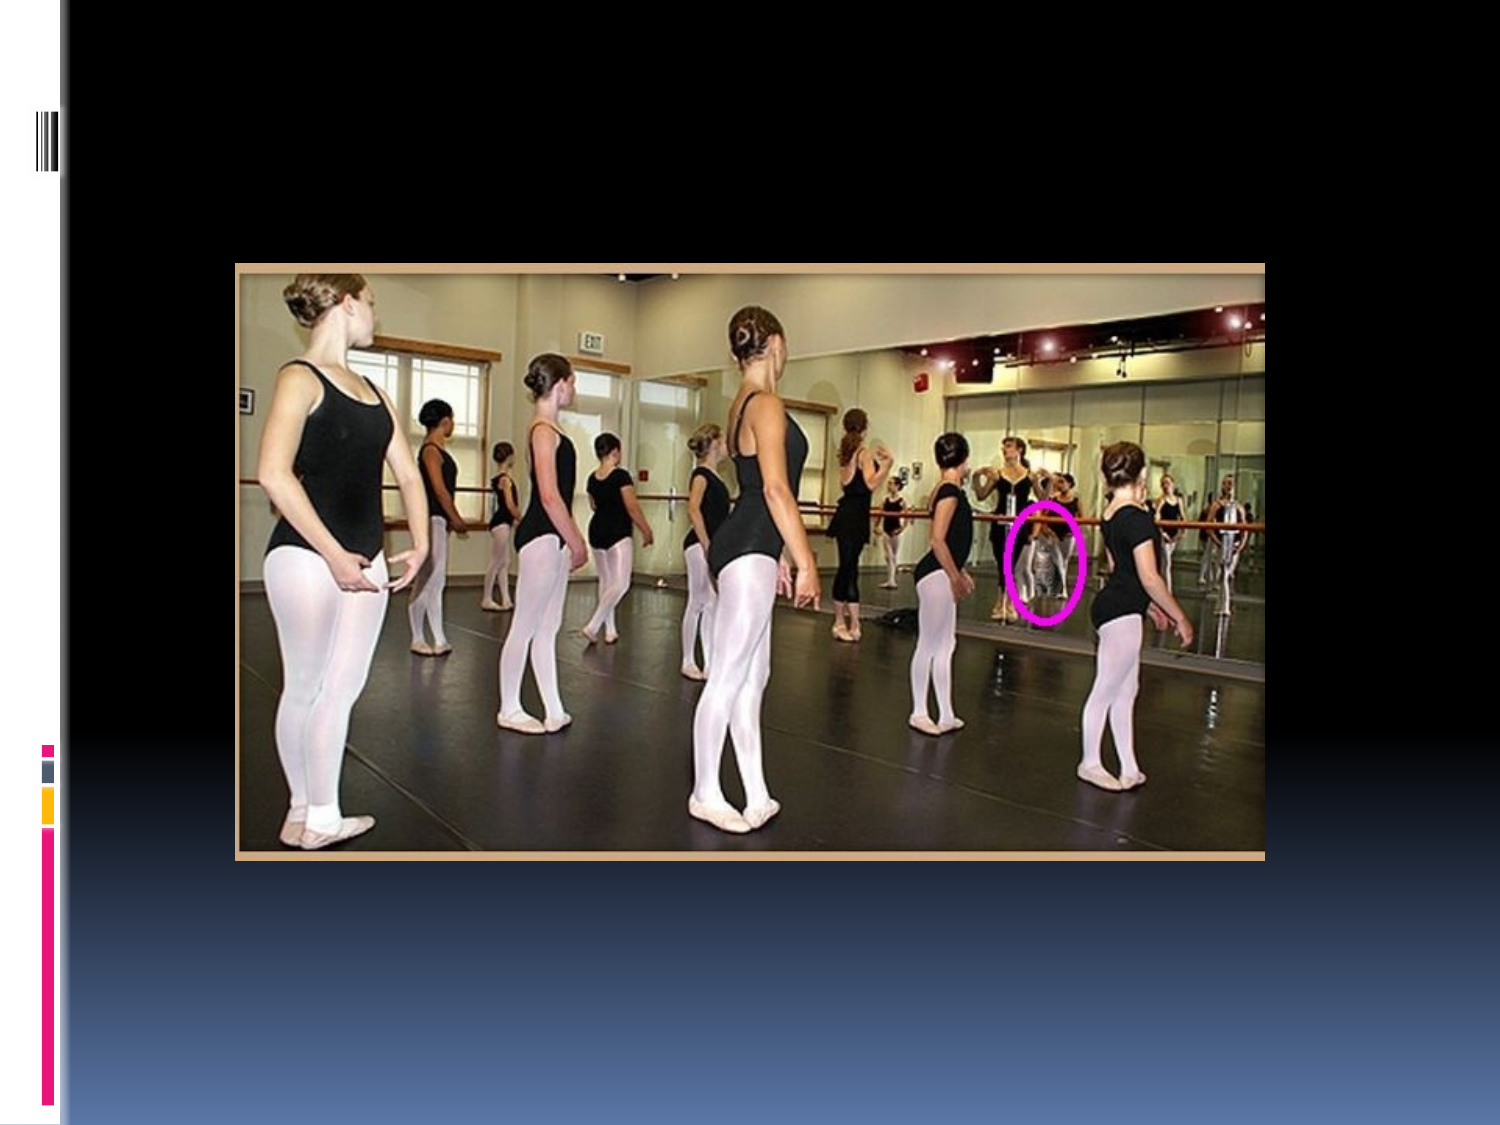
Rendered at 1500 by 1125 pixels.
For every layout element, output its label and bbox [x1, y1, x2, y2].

picture [234, 263, 1266, 862]
